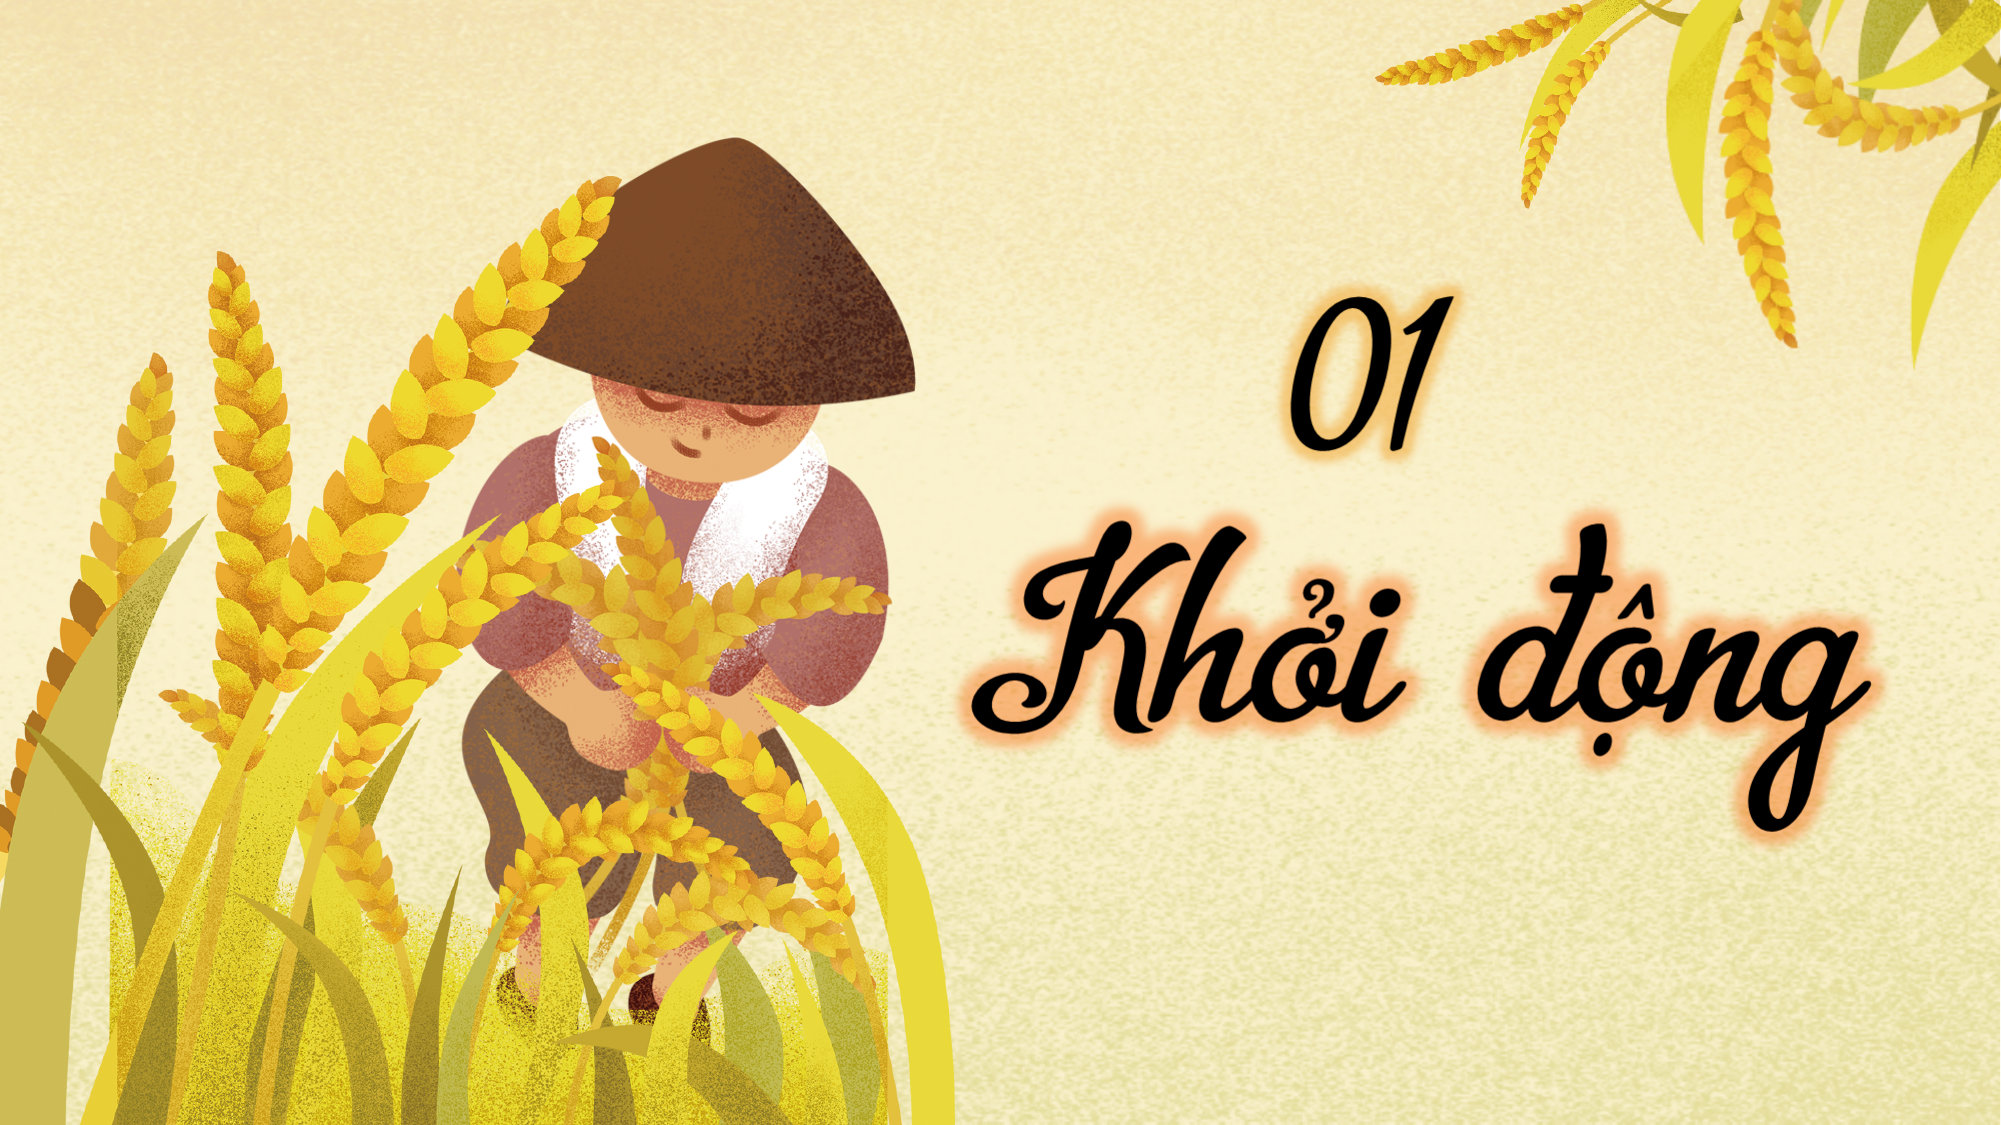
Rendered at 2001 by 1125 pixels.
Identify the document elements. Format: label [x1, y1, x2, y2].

picture [0, 0, 2001, 1125]
text_box [0, 137, 960, 1125]
